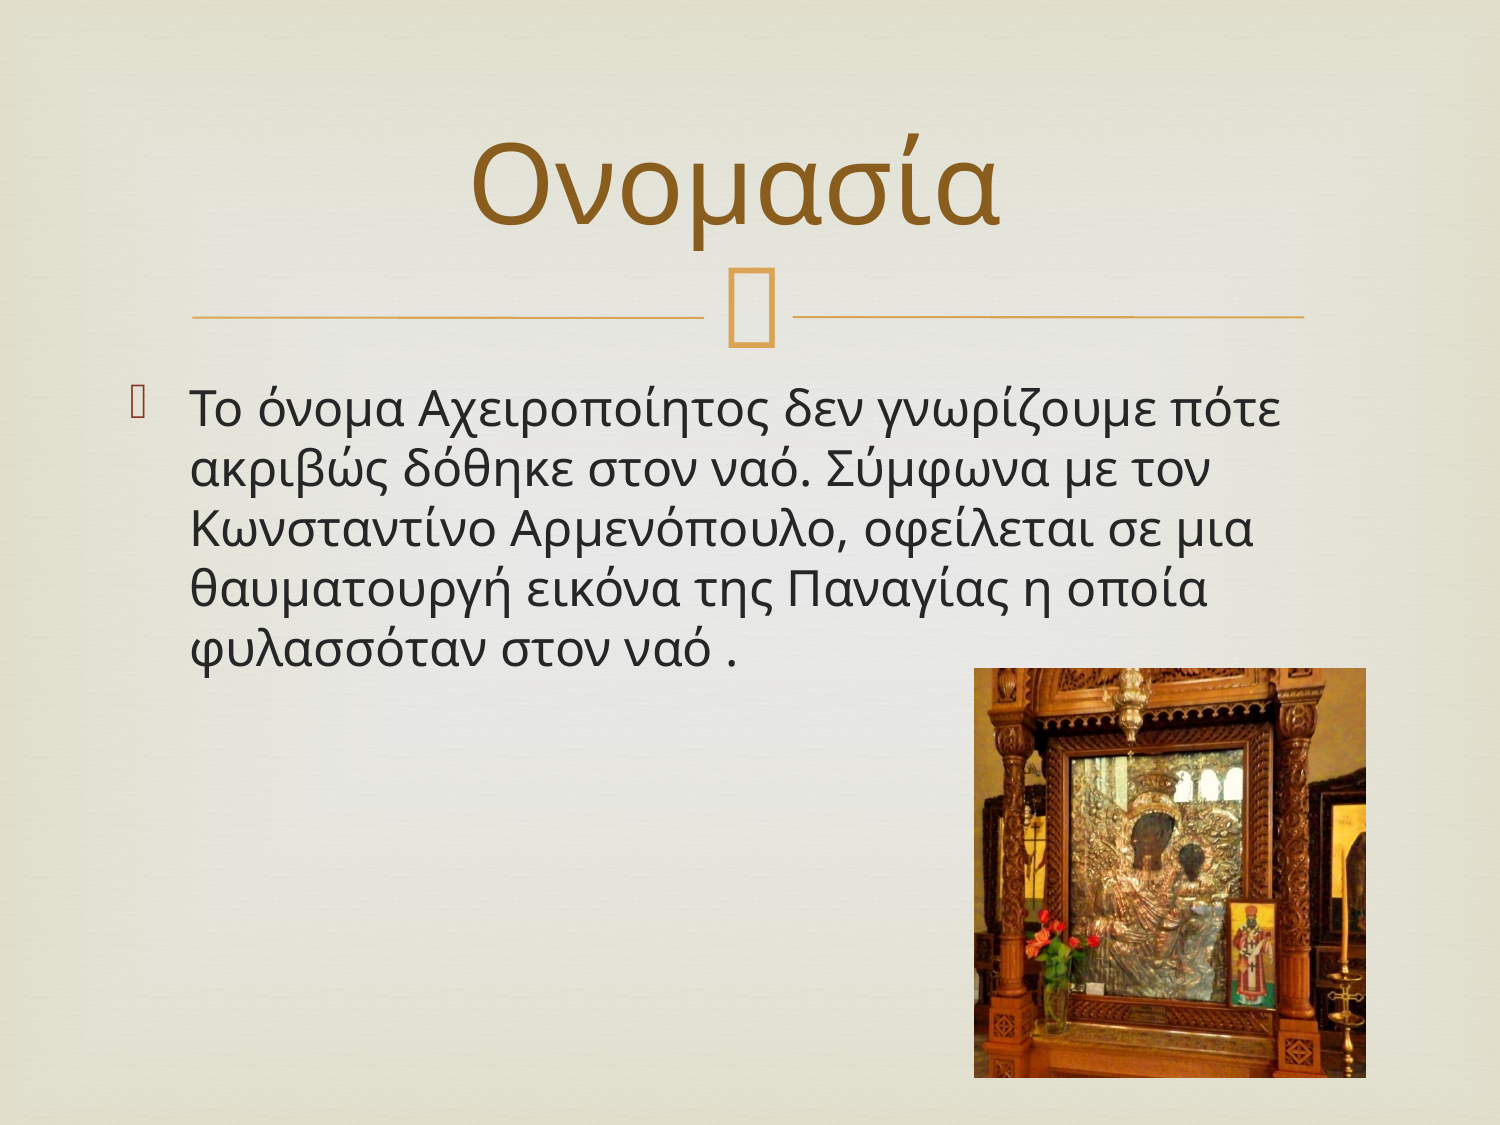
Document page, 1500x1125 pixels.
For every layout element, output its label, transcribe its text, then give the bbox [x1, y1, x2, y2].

title Ονομασία [112, 93, 1386, 267]
list Το όνομα Αχειροποίητος δεν γνωρίζουμε πότε ακριβώς δόθηκε στον ναό. Σύμφωνα με τον Κωνσταντίνο Αρμενόπουλο, οφείλεται σε μια θαυματουργή εικόνα της Παναγίας η οποία φυλασσόταν στον ναό . [114, 368, 1386, 1005]
picture [973, 668, 1366, 1079]
